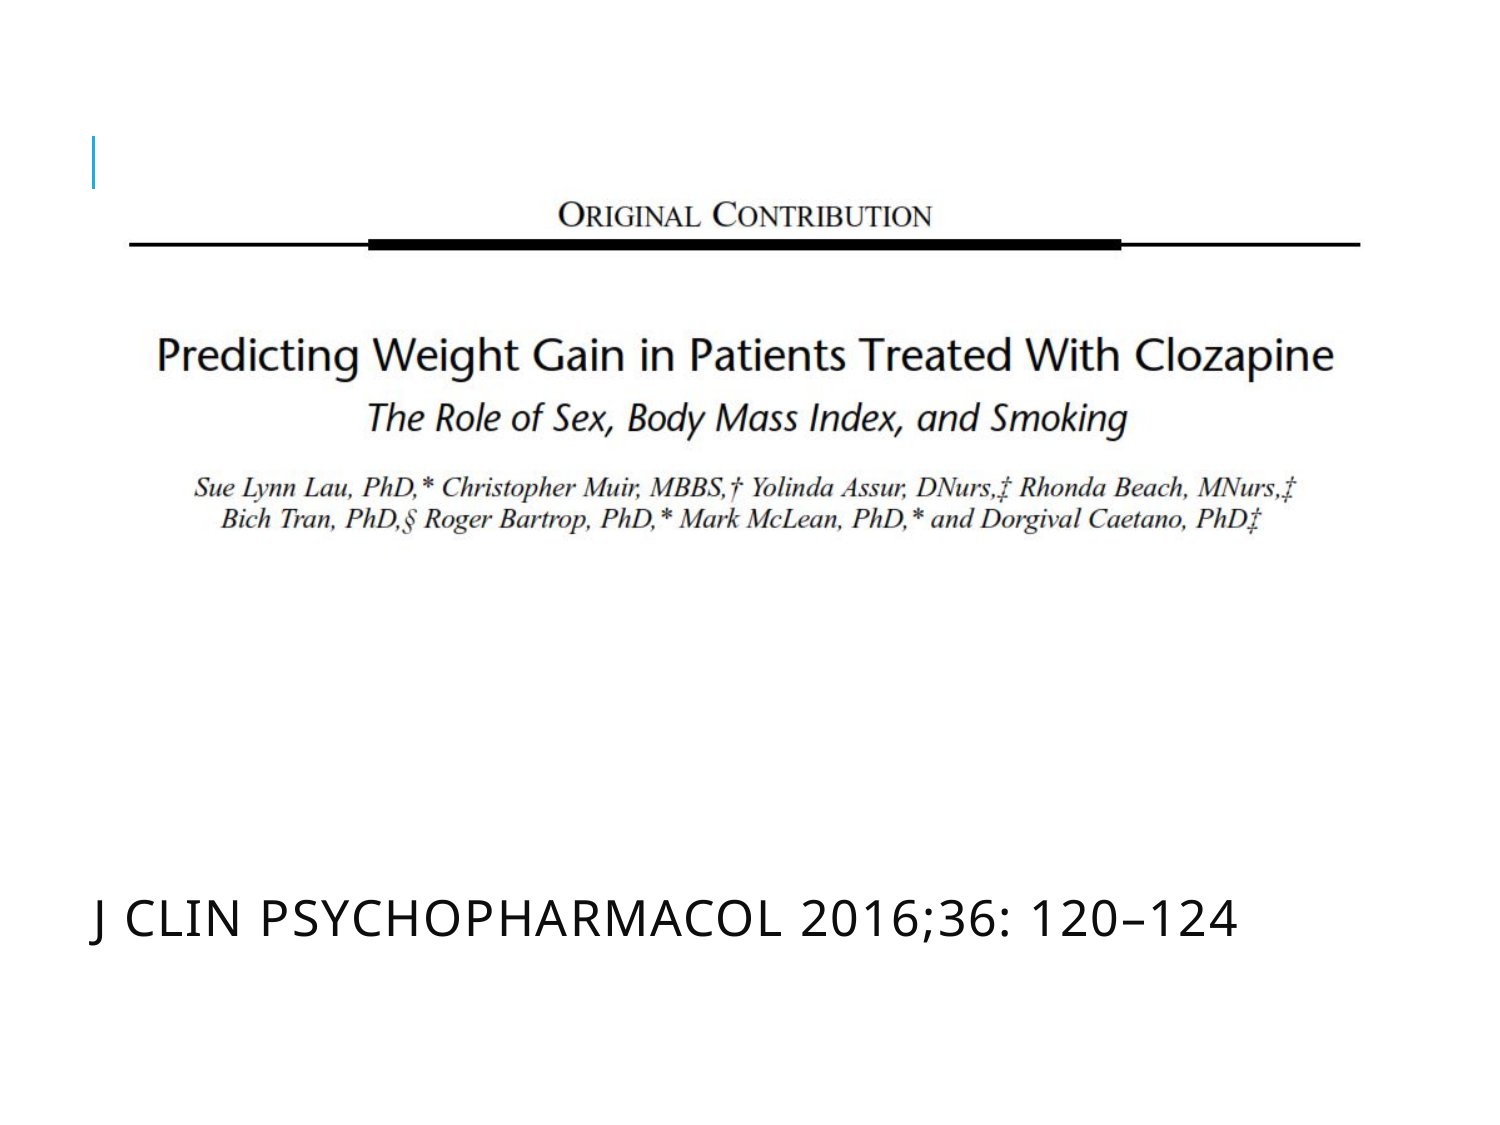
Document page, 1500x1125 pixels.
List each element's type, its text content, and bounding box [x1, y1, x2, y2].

title J Clin Psychopharmacol 2016;36: 120–124 [78, 813, 1373, 1031]
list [83, 189, 1373, 563]
